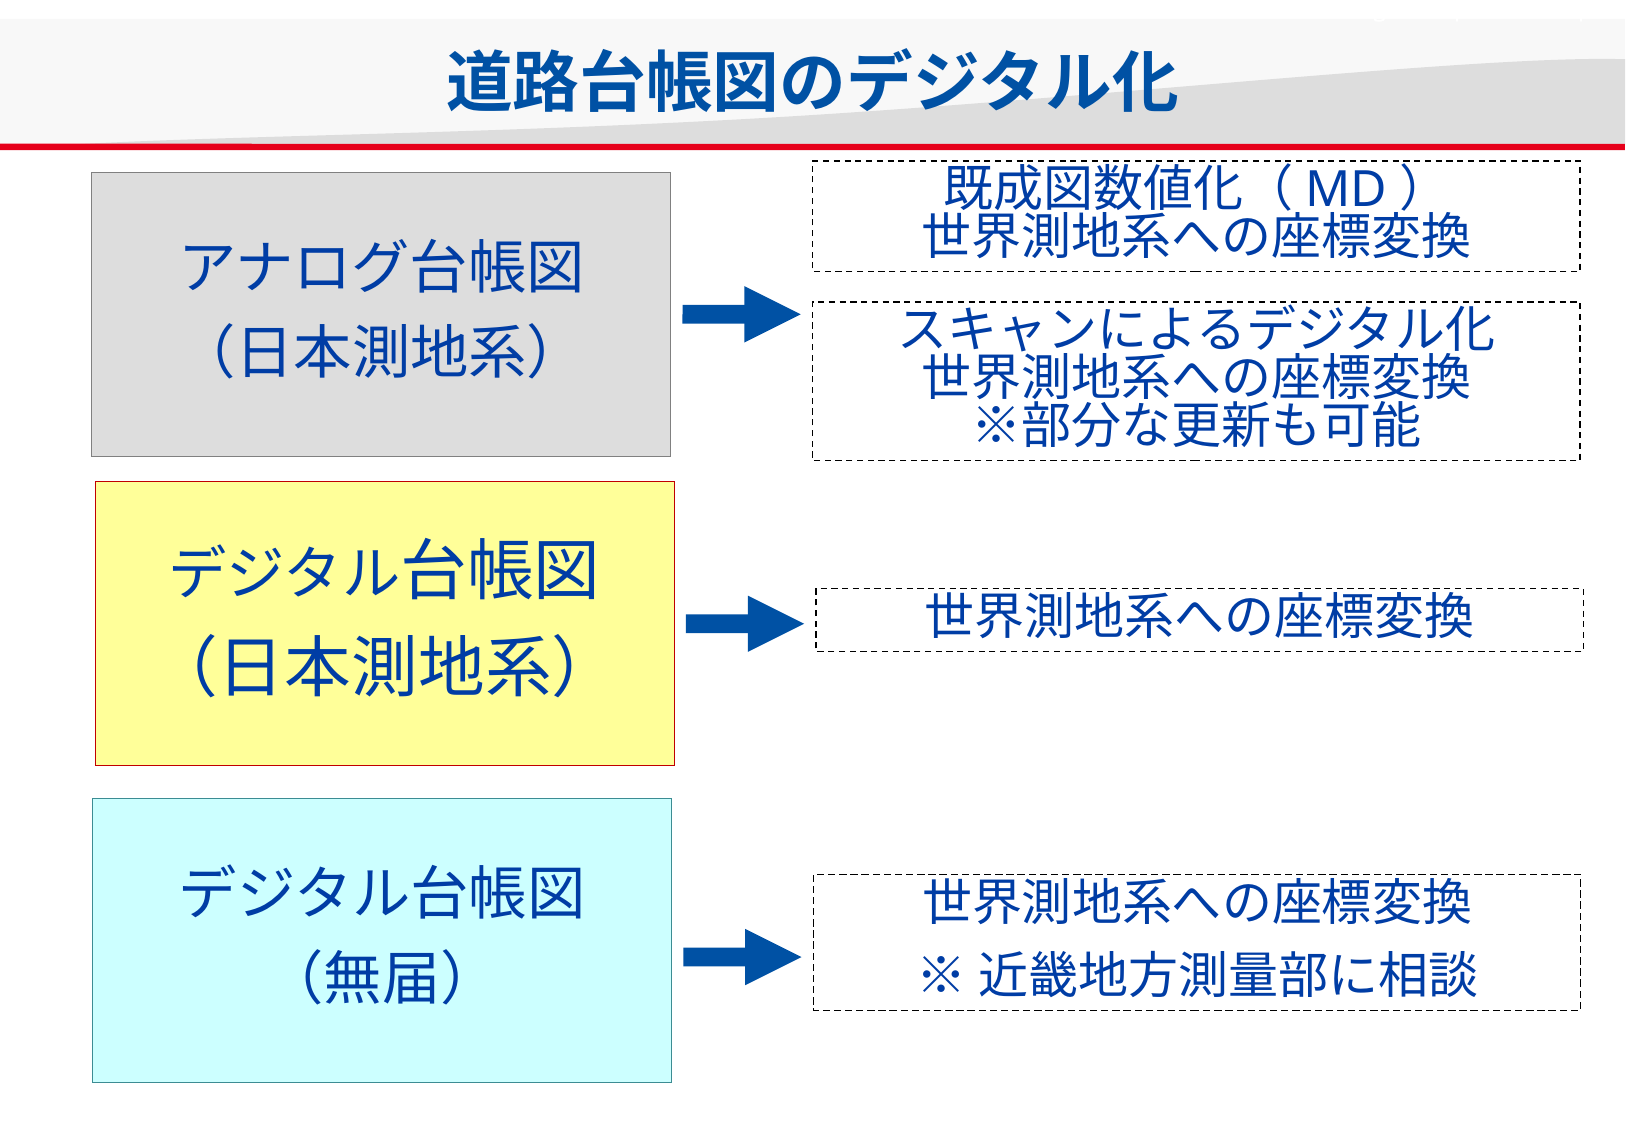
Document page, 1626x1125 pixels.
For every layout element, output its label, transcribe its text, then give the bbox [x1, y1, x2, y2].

text_box 道路台帳図のデジタル化 [0, 31, 1625, 127]
text_box スキャンによるデジタル化 世界測地系への座標変換 ※部分な更新も可能 [812, 302, 1581, 461]
text_box アナログ台帳図 （日本測地系） [91, 172, 671, 457]
text_box [682, 308, 801, 321]
text_box 世界測地系への座標変換 ※近畿地方測量部に相談 [813, 874, 1581, 1011]
text_box 既成図数値化（MD） 世界測地系への座標変換 [812, 160, 1581, 272]
text_box デジタル台帳図 （無届） [92, 798, 672, 1083]
text_box [685, 617, 805, 630]
text_box 世界測地系への座標変換 [815, 588, 1584, 652]
text_box デジタル台帳図 （日本測地系） [95, 481, 675, 766]
text_box [683, 950, 802, 964]
